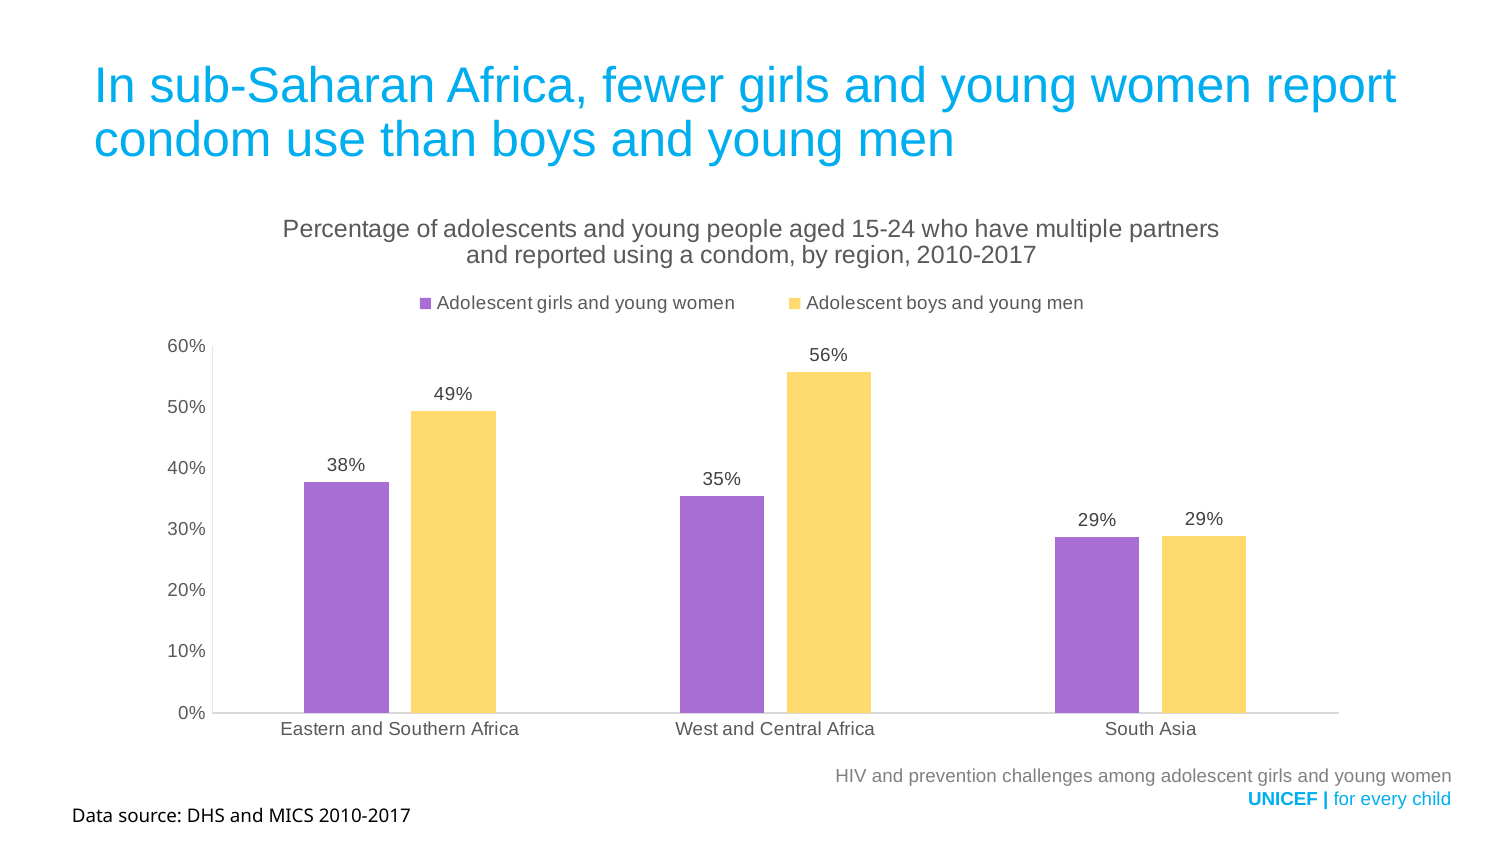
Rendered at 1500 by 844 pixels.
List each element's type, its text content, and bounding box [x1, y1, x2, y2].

text_box Data source: DHS and MICS 2010-2017 [57, 796, 875, 834]
chart [141, 188, 1363, 758]
footer HIV and prevention challenges among adolescent girls and young women UNICEF | for every child [815, 757, 1467, 816]
text_box In sub-Saharan Africa, fewer girls and young women report condom use than boys and young men [93, 59, 1444, 201]
